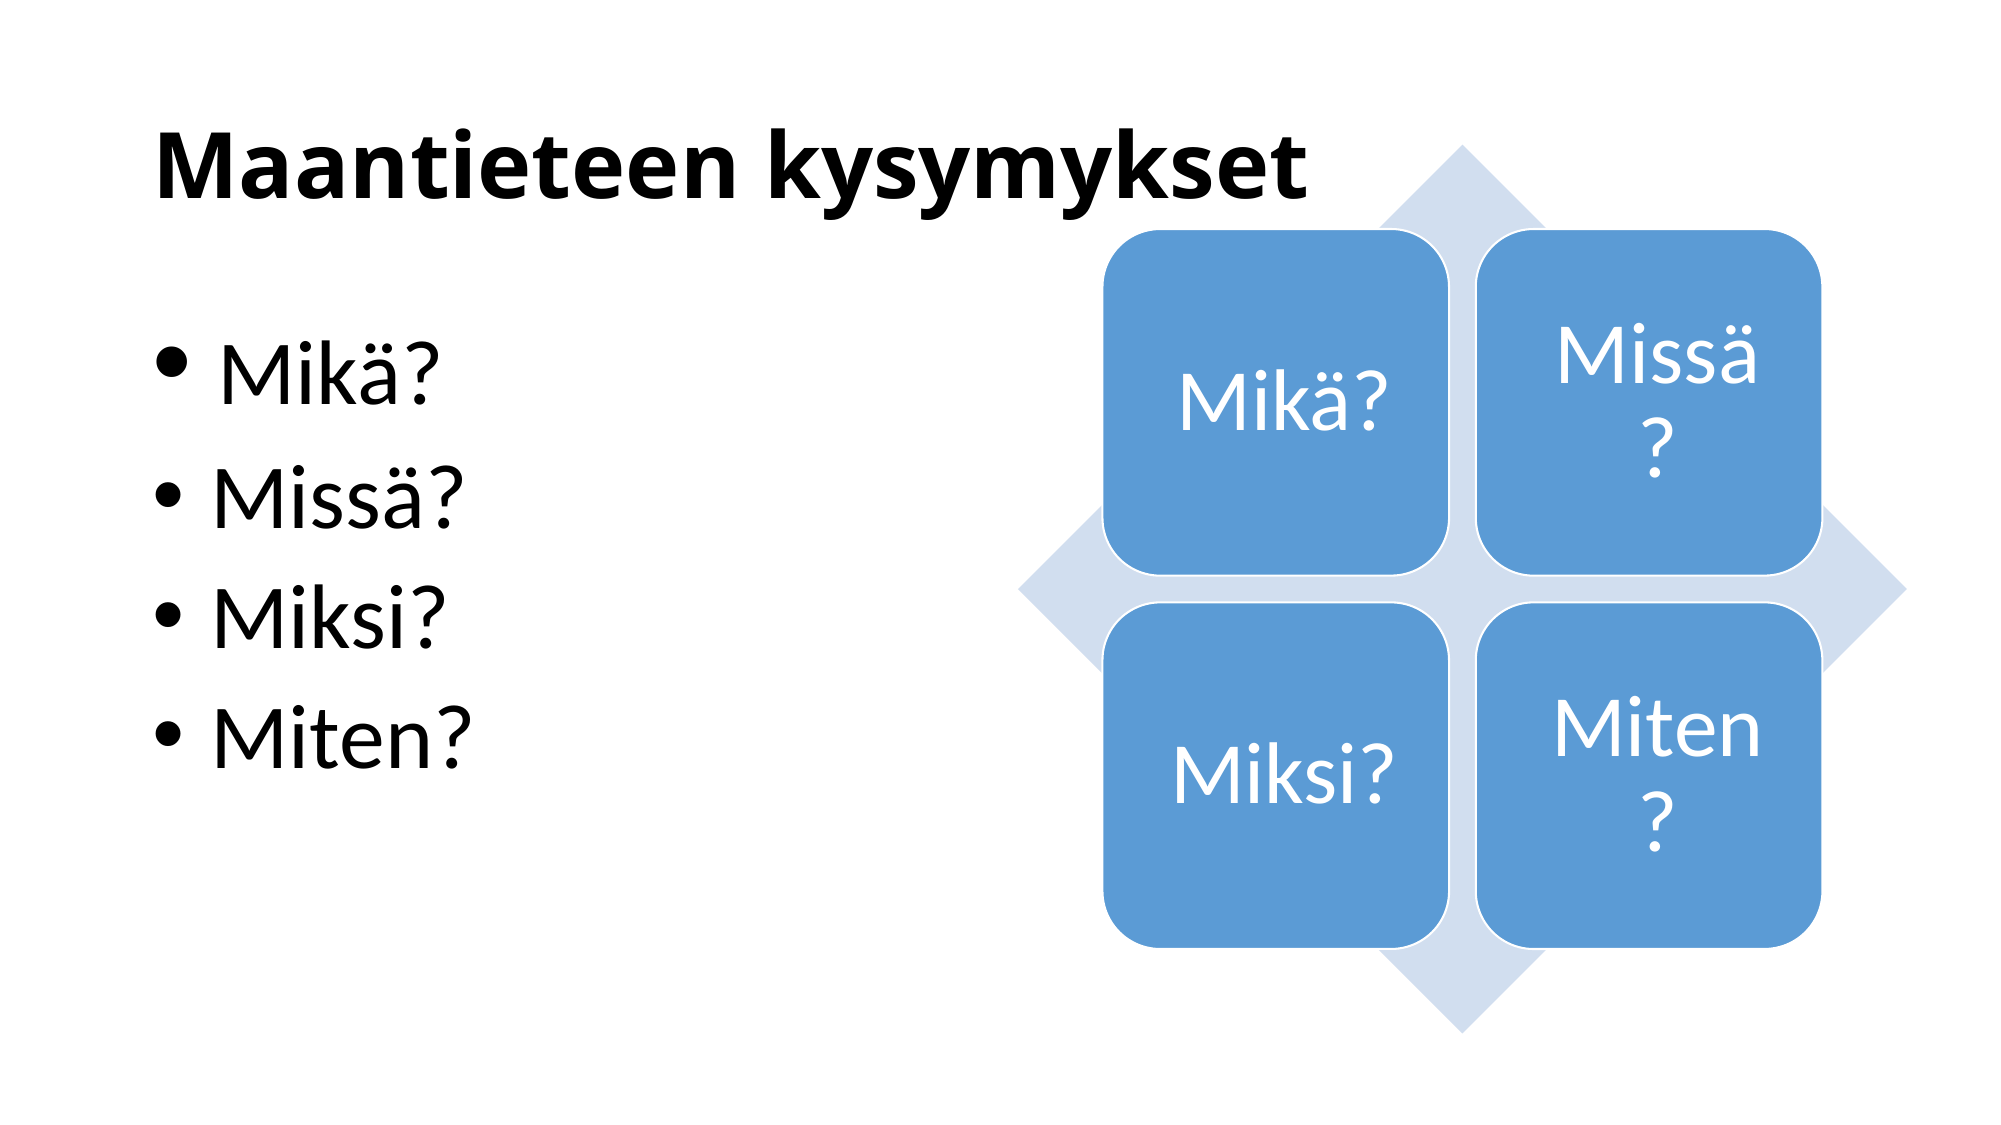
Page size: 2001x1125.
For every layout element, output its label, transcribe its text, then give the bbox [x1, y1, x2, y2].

title Maantieteen kysymykset [137, 59, 1863, 278]
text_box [795, 144, 2000, 1034]
list Mikä? Missä? Miksi? Miten? [137, 299, 795, 1014]
